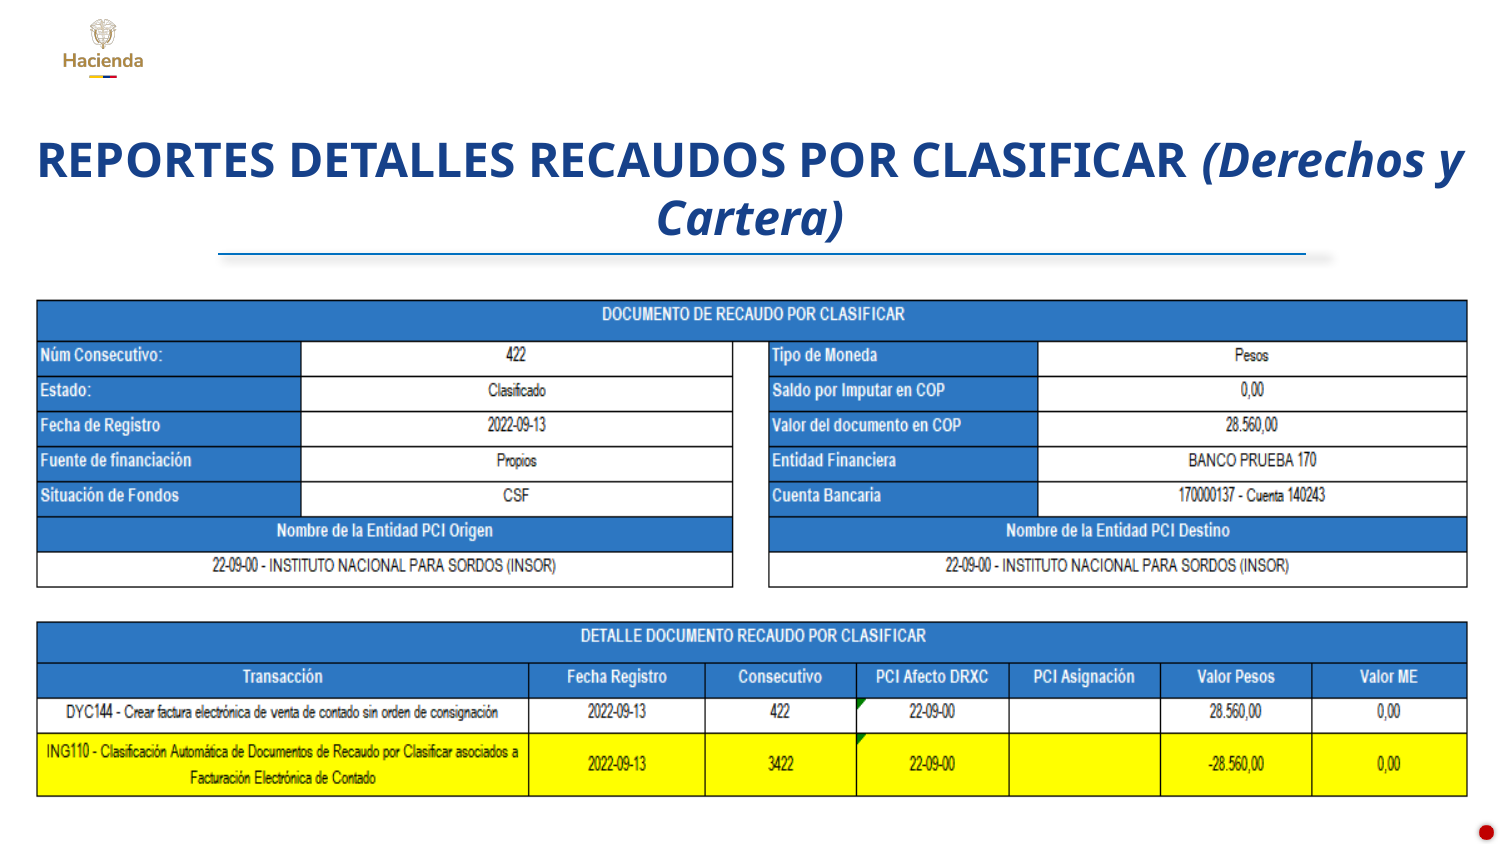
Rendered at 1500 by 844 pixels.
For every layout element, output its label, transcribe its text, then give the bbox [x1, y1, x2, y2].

picture [1471, 817, 1500, 844]
picture [62, 19, 144, 78]
text_box REPORTES DETALLES RECAUDOS POR CLASIFICAR (Derechos y Cartera) [0, 122, 1500, 253]
picture [34, 297, 1469, 800]
